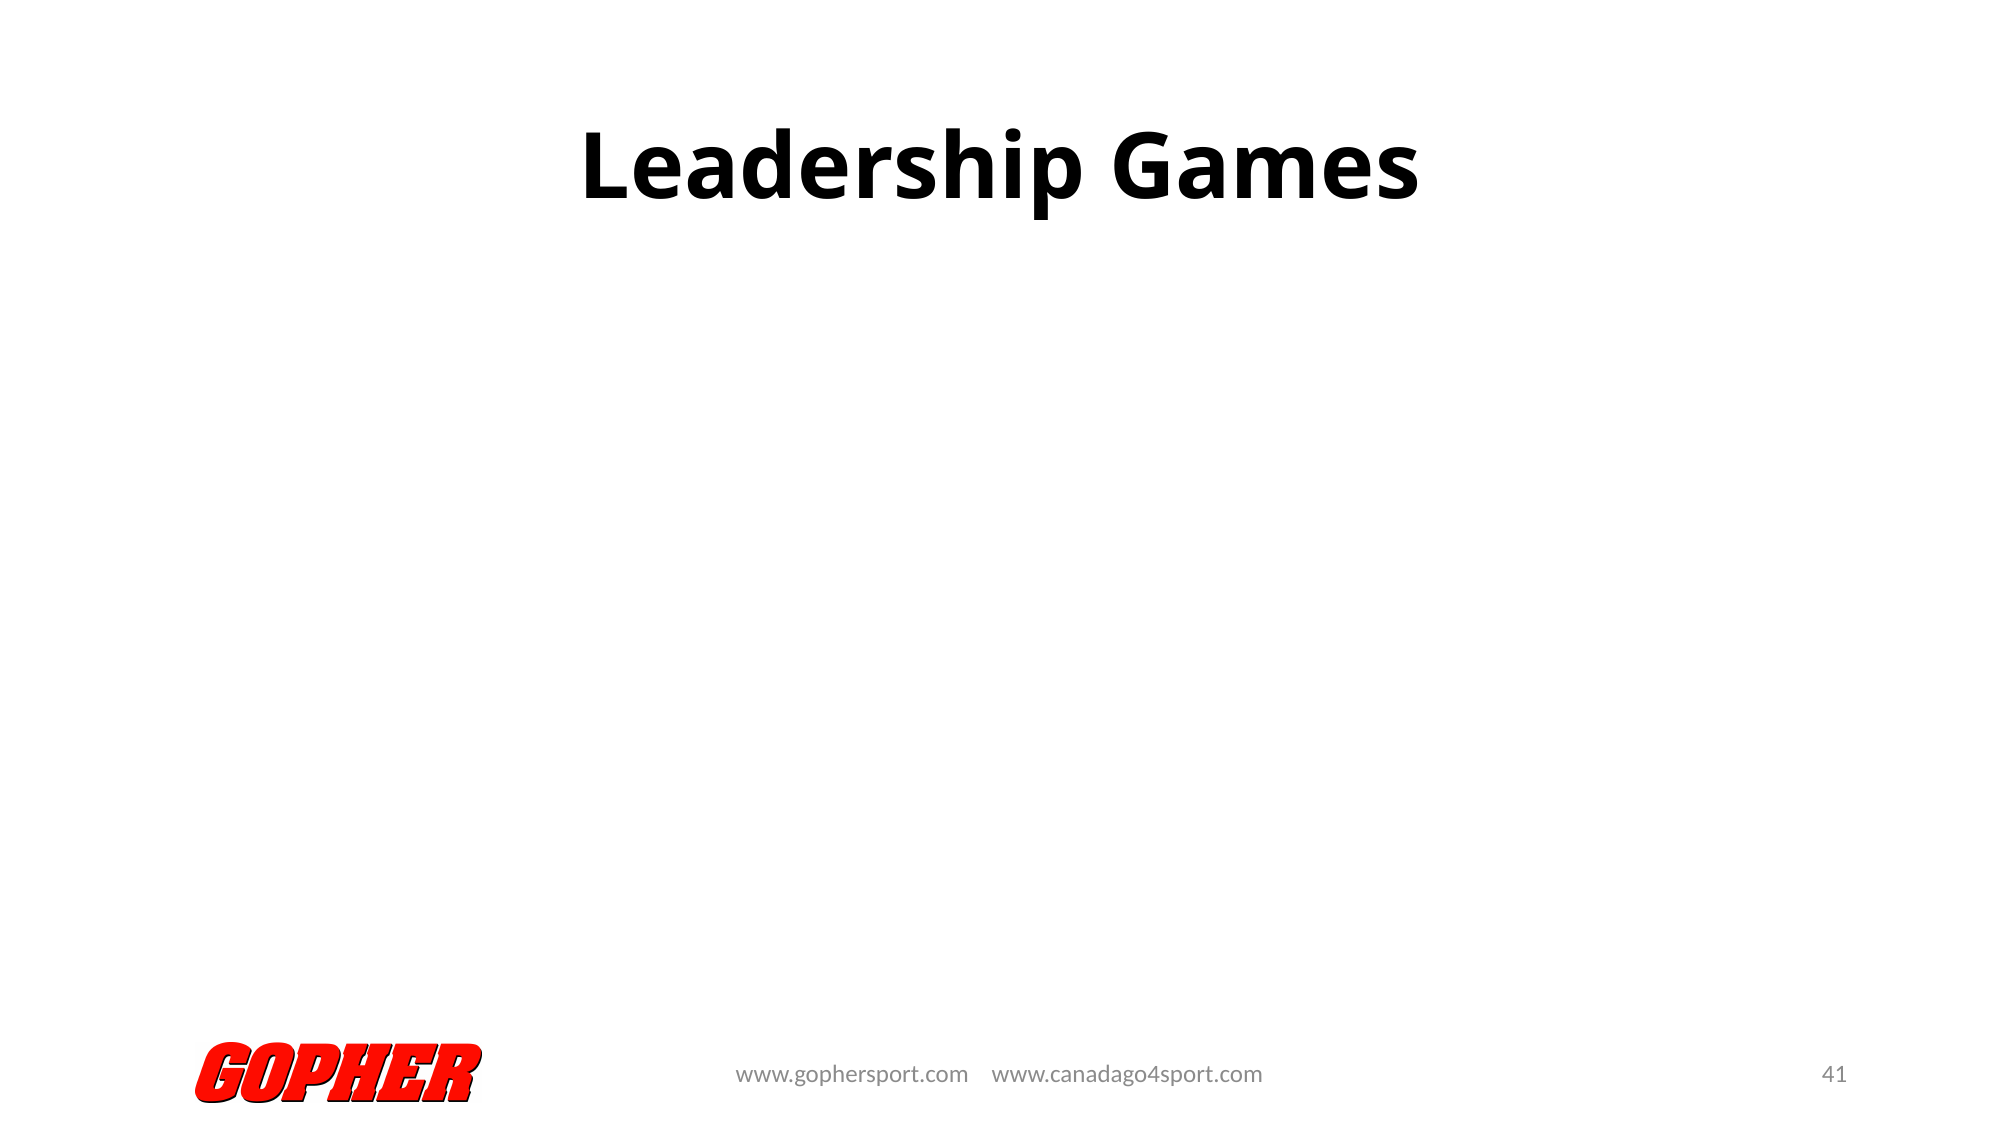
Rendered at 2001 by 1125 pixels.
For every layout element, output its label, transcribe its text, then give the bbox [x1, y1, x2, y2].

picture [195, 1042, 482, 1103]
footer www.gophersport.com www.canadago4sport.com [662, 1042, 1338, 1103]
slide_number 41 [1412, 1042, 1863, 1103]
title Leadership Games [137, 59, 1863, 278]
